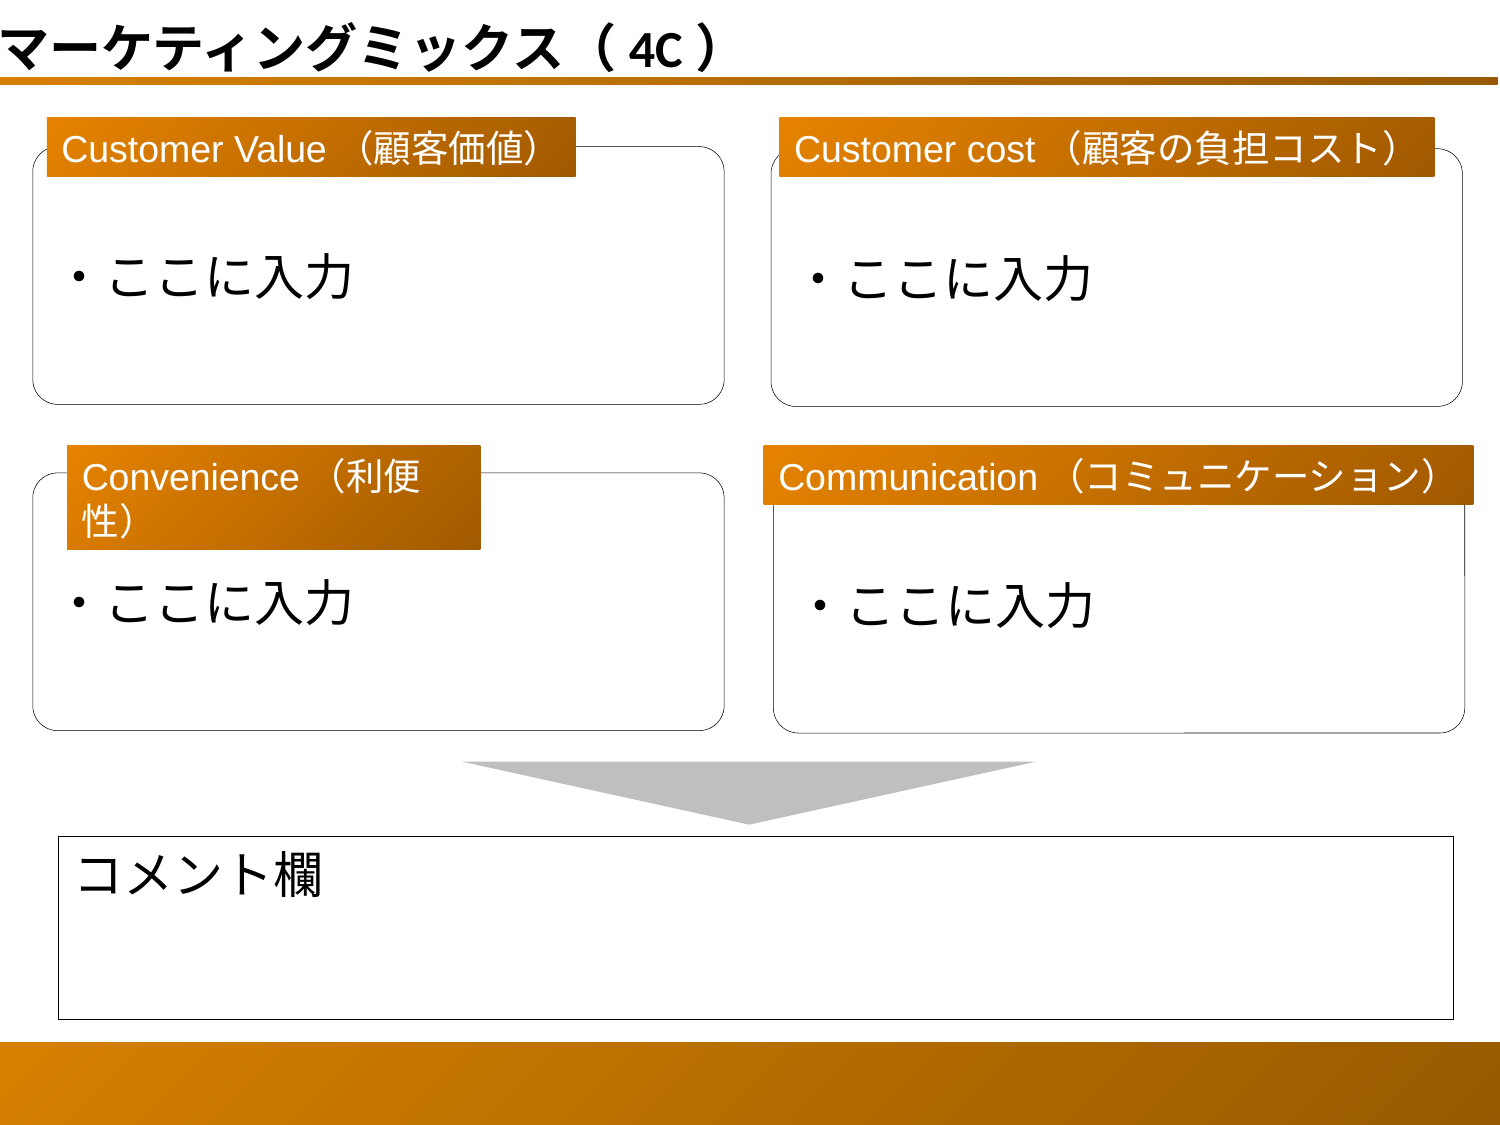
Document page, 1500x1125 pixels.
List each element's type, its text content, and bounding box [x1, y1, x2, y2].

text_box ・ここに入力 [30, 470, 727, 733]
text_box ・ここに入力 [768, 146, 1465, 409]
text_box Communication（コミュニケーション） [763, 445, 1474, 505]
text_box ・ここに入力 [771, 505, 1467, 736]
text_box [459, 759, 1039, 827]
text_box [0, 1041, 1500, 1125]
text_box Customer cost（顧客の負担コスト） [779, 117, 1435, 177]
text_box コメント欄 [56, 834, 1455, 1021]
text_box [0, 75, 1500, 87]
text_box Customer Value（顧客価値） [46, 117, 576, 177]
text_box Convenience（利便性） [67, 445, 481, 550]
text_box マーケティングミックス（4C） [0, 7, 763, 86]
text_box ・ここに入力 [30, 144, 727, 407]
